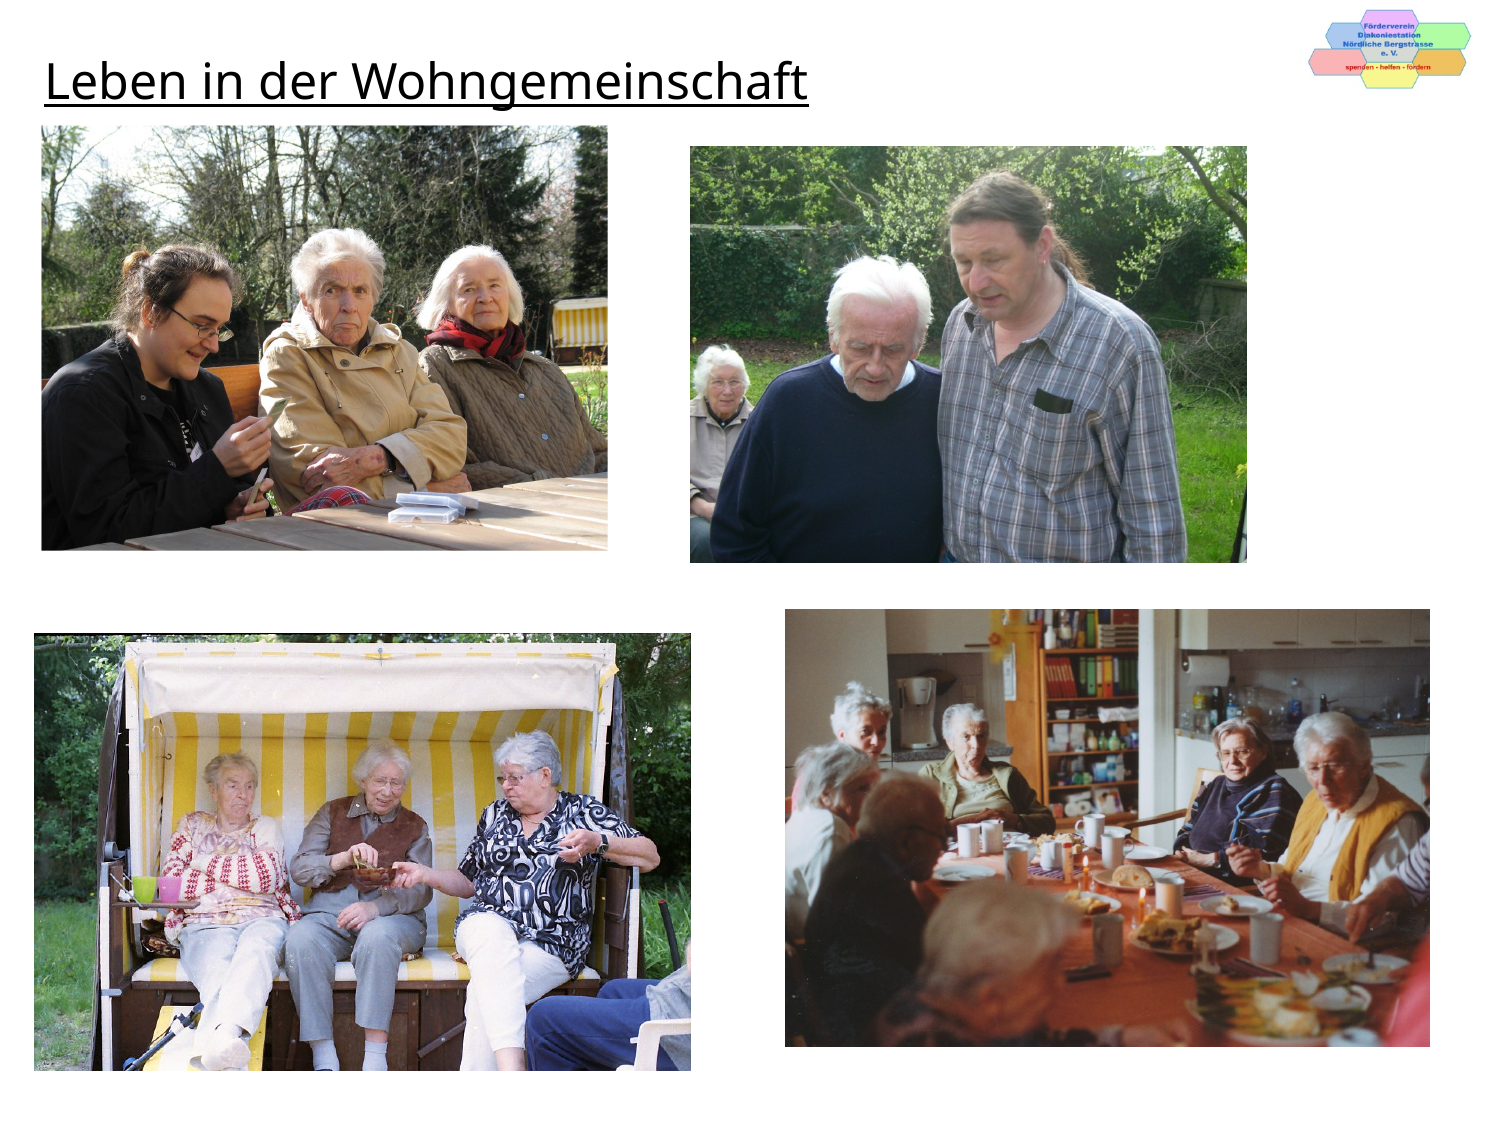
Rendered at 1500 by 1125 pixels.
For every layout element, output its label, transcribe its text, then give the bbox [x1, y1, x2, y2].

picture [40, 125, 609, 551]
text_box Leben in der Wohngemeinschaft [29, 42, 916, 118]
picture [1287, 0, 1500, 102]
picture [34, 633, 692, 1071]
picture [690, 145, 1247, 563]
picture [785, 609, 1430, 1048]
